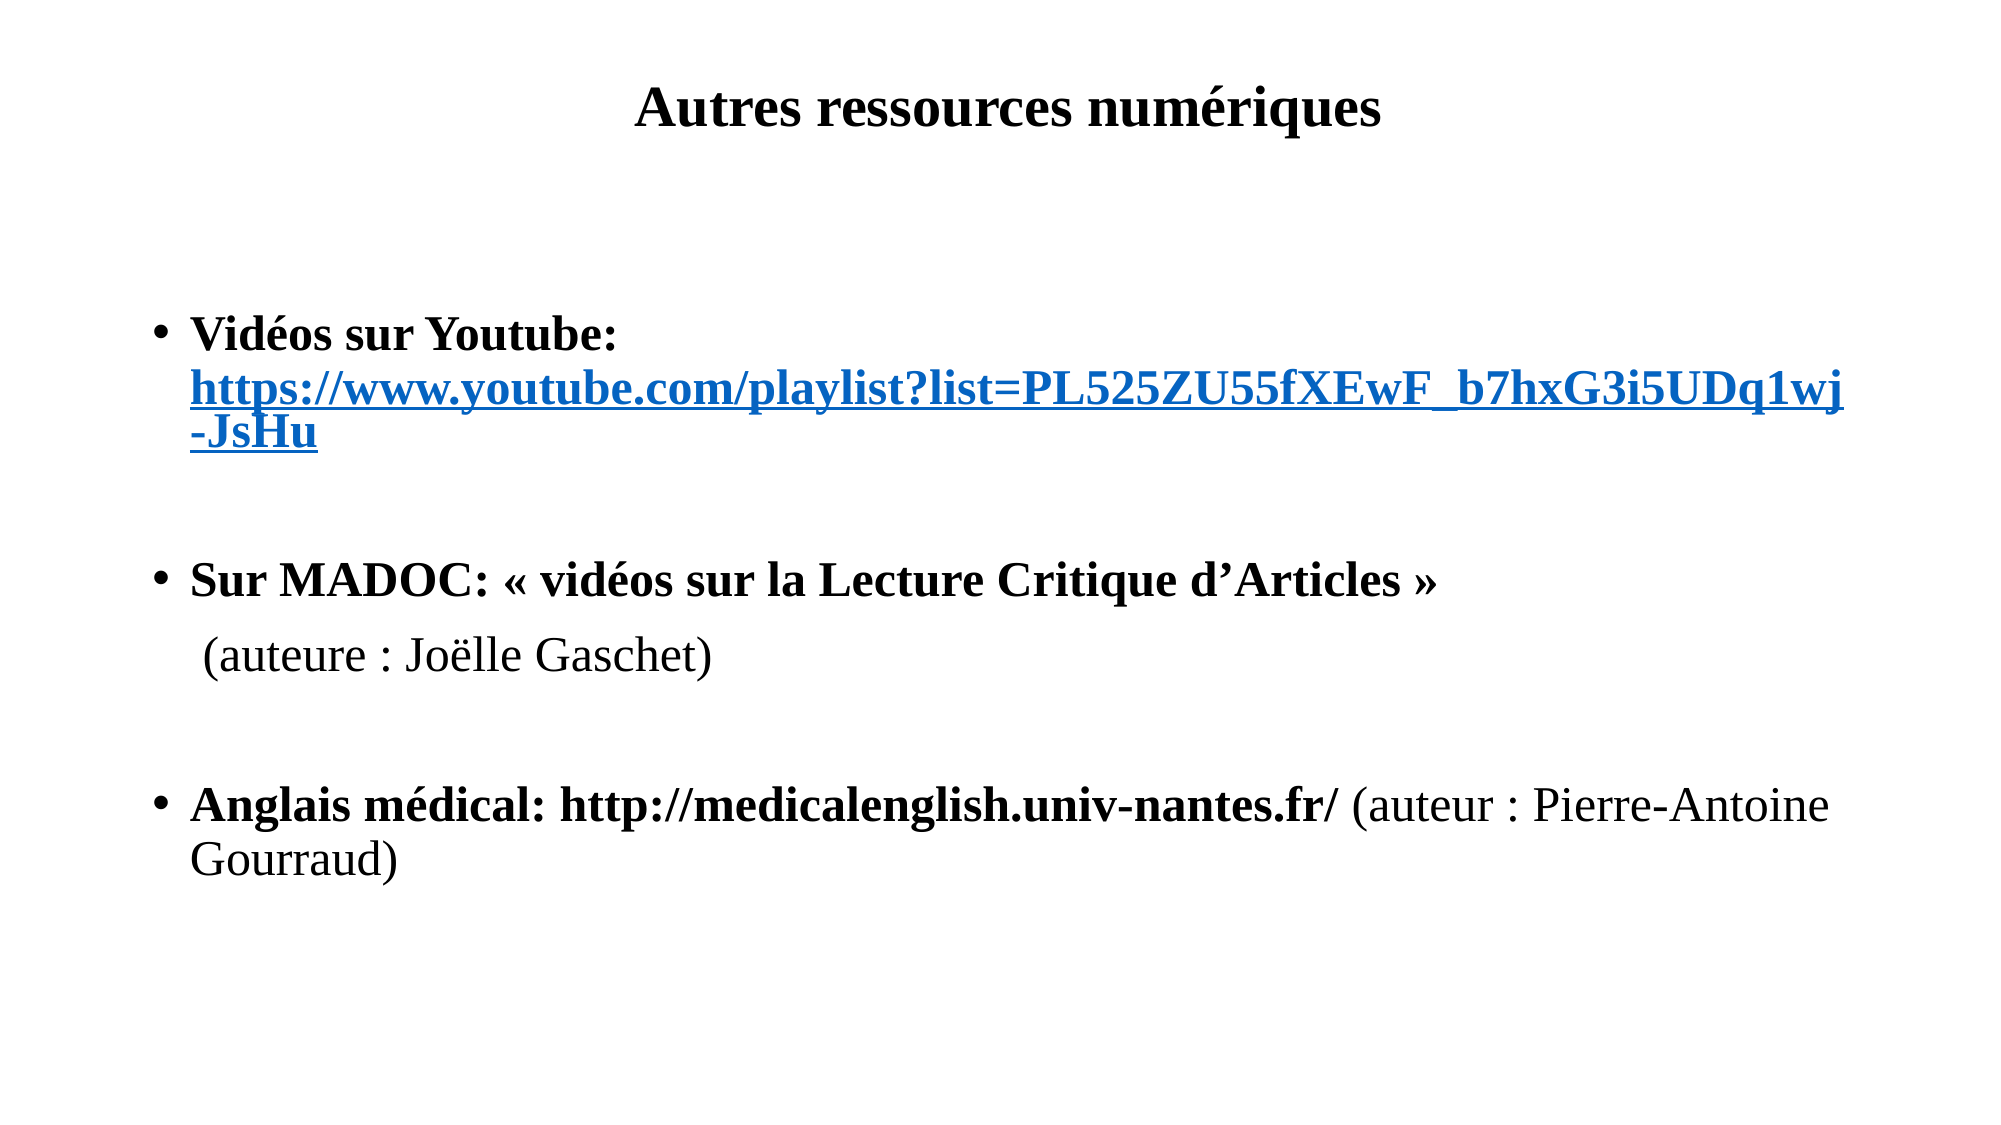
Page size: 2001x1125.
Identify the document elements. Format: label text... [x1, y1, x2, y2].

text_box Autres ressources numériques [431, 60, 1586, 146]
list Vidéos sur Youtube: https://www.youtube.com/playlist?list=PL525ZU55fXEwF_b7hxG3i5UDq1wj-JsHu Sur MADOC: « vidéos sur la Lecture Critique d’Articles » (auteure : Joëlle Gaschet) Anglais médical: http://medicalenglish.univ-nantes.fr/ (auteur : Pierre-Antoine Gourraud) [137, 299, 1863, 1014]
